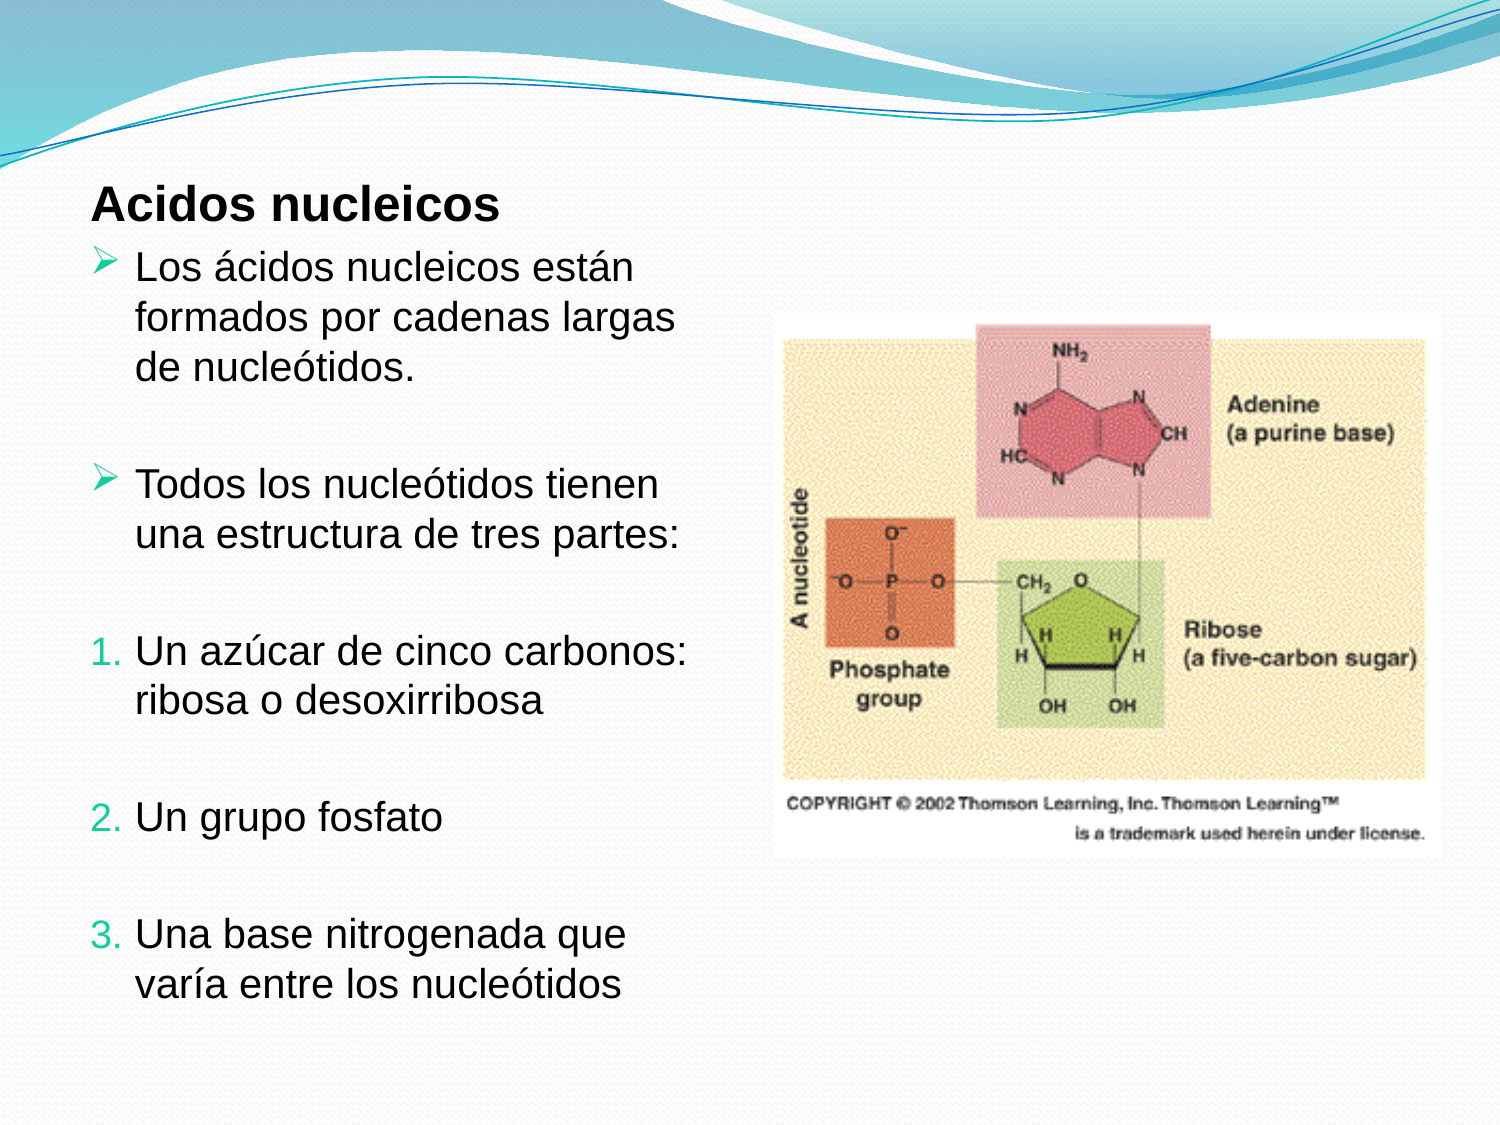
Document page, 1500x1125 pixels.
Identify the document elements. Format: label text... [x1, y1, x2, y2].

list Acidos nucleicos Los ácidos nucleicos están formados por cadenas largas de nucleótidos. Todos los nucleótidos tienen una estructura de tres partes: Un azúcar de cinco carbonos: ribosa o desoxirribosa Un grupo fosfato Una base nitrogenada que varía entre los nucleótidos [74, 163, 738, 1043]
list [773, 314, 1442, 857]
